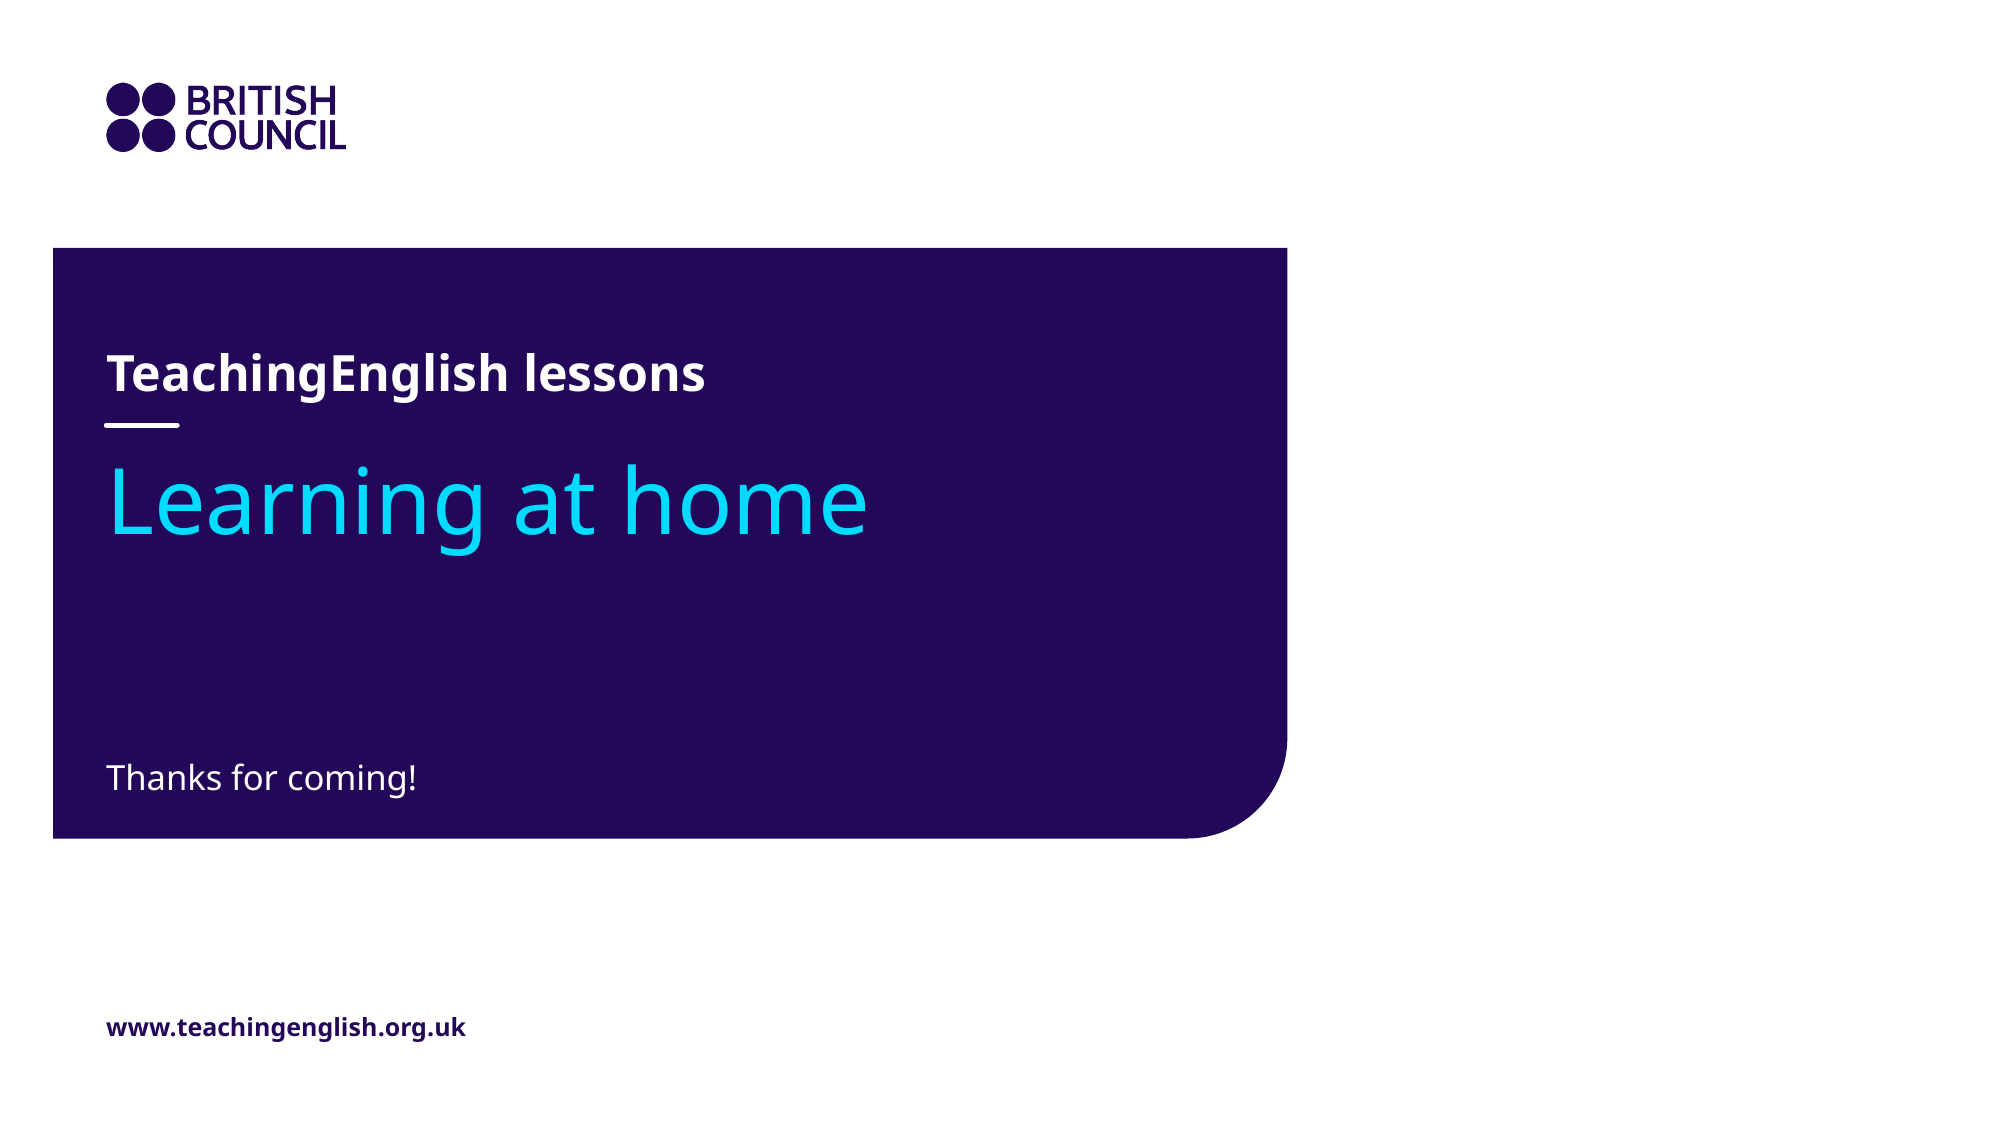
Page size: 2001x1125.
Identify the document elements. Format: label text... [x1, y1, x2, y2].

list Thanks for coming! [106, 755, 1235, 798]
picture [106, 82, 346, 152]
subtitle TeachingEnglish lessons [106, 283, 1235, 402]
title Learning at home [106, 442, 1235, 680]
footer www.teachingenglish.org.uk [106, 1015, 1902, 1046]
